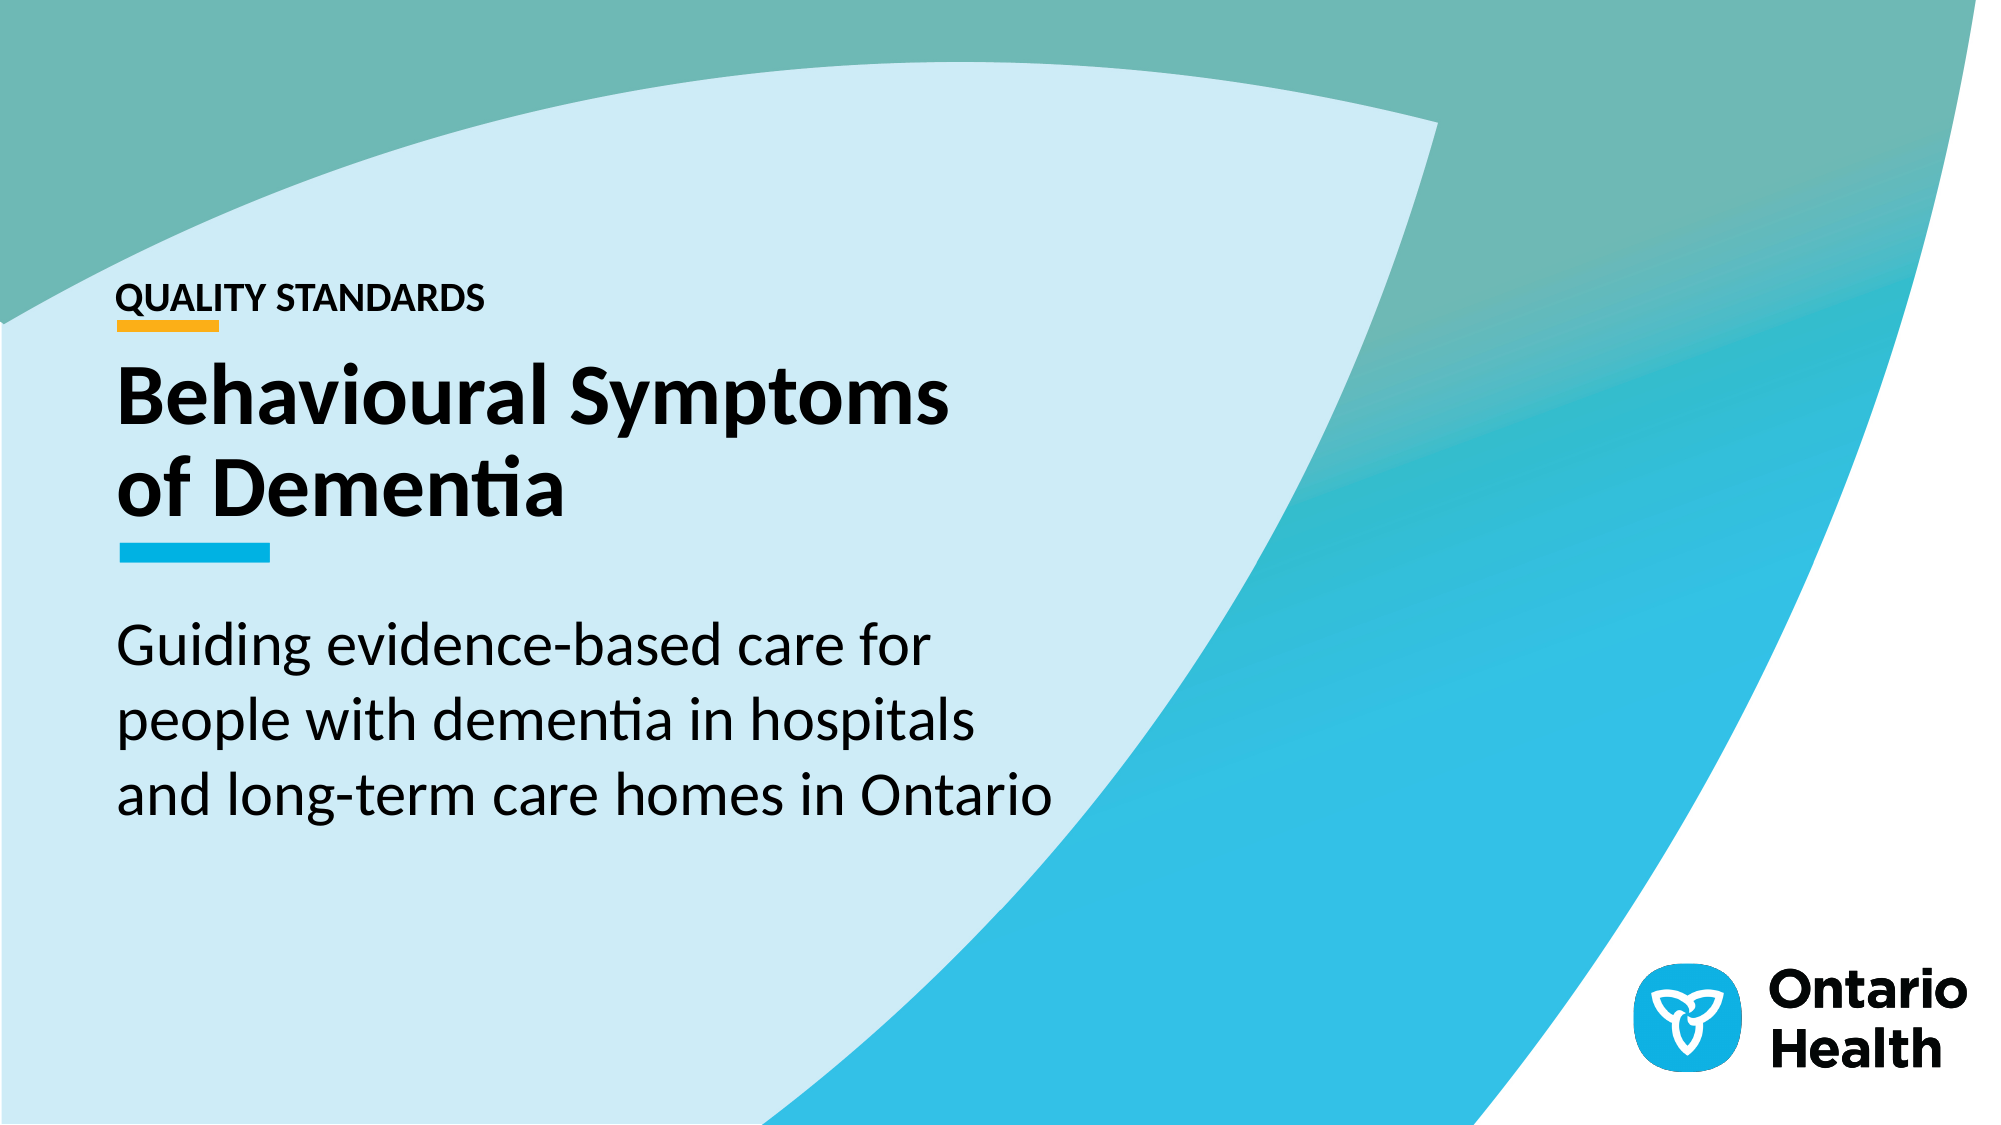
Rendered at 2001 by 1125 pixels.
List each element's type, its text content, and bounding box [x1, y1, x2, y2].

picture [0, 0, 2001, 1125]
list Guiding evidence-based care for people with dementia in hospitals and long-term care homes in Ontario [116, 602, 1076, 831]
text_box QUALITY STANDARDS [99, 222, 520, 337]
title Behavioural Symptoms of Dementia [116, 347, 1076, 536]
